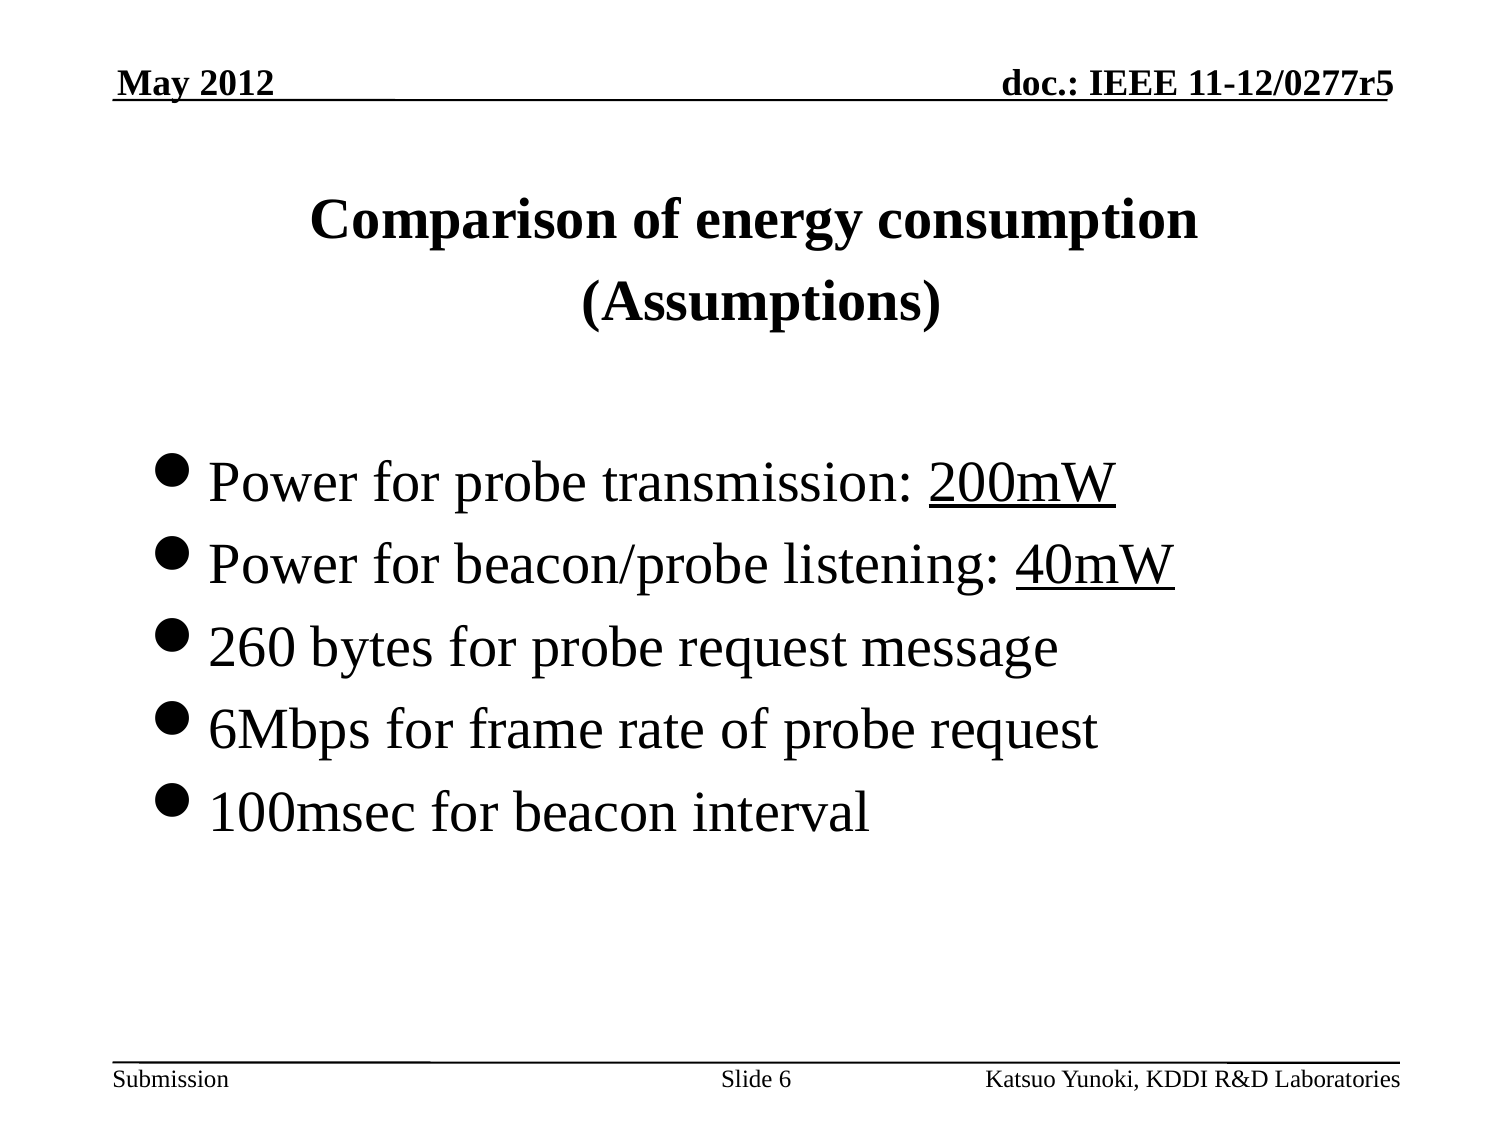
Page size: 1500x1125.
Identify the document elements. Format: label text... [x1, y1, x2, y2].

footer Katsuo Yunoki, KDDI R&D Laboratories [950, 1061, 1402, 1095]
slide_number Slide 6 [712, 1061, 800, 1123]
text_box Power for probe transmission: 200mW Power for beacon/probe listening: 40mW 260 bytes for probe request message 6Mbps for frame rate of probe request 100msec for beacon interval [135, 435, 1376, 851]
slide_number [116, 58, 507, 104]
text_box Comparison of energy consumption (Assumptions) [64, 172, 1459, 340]
